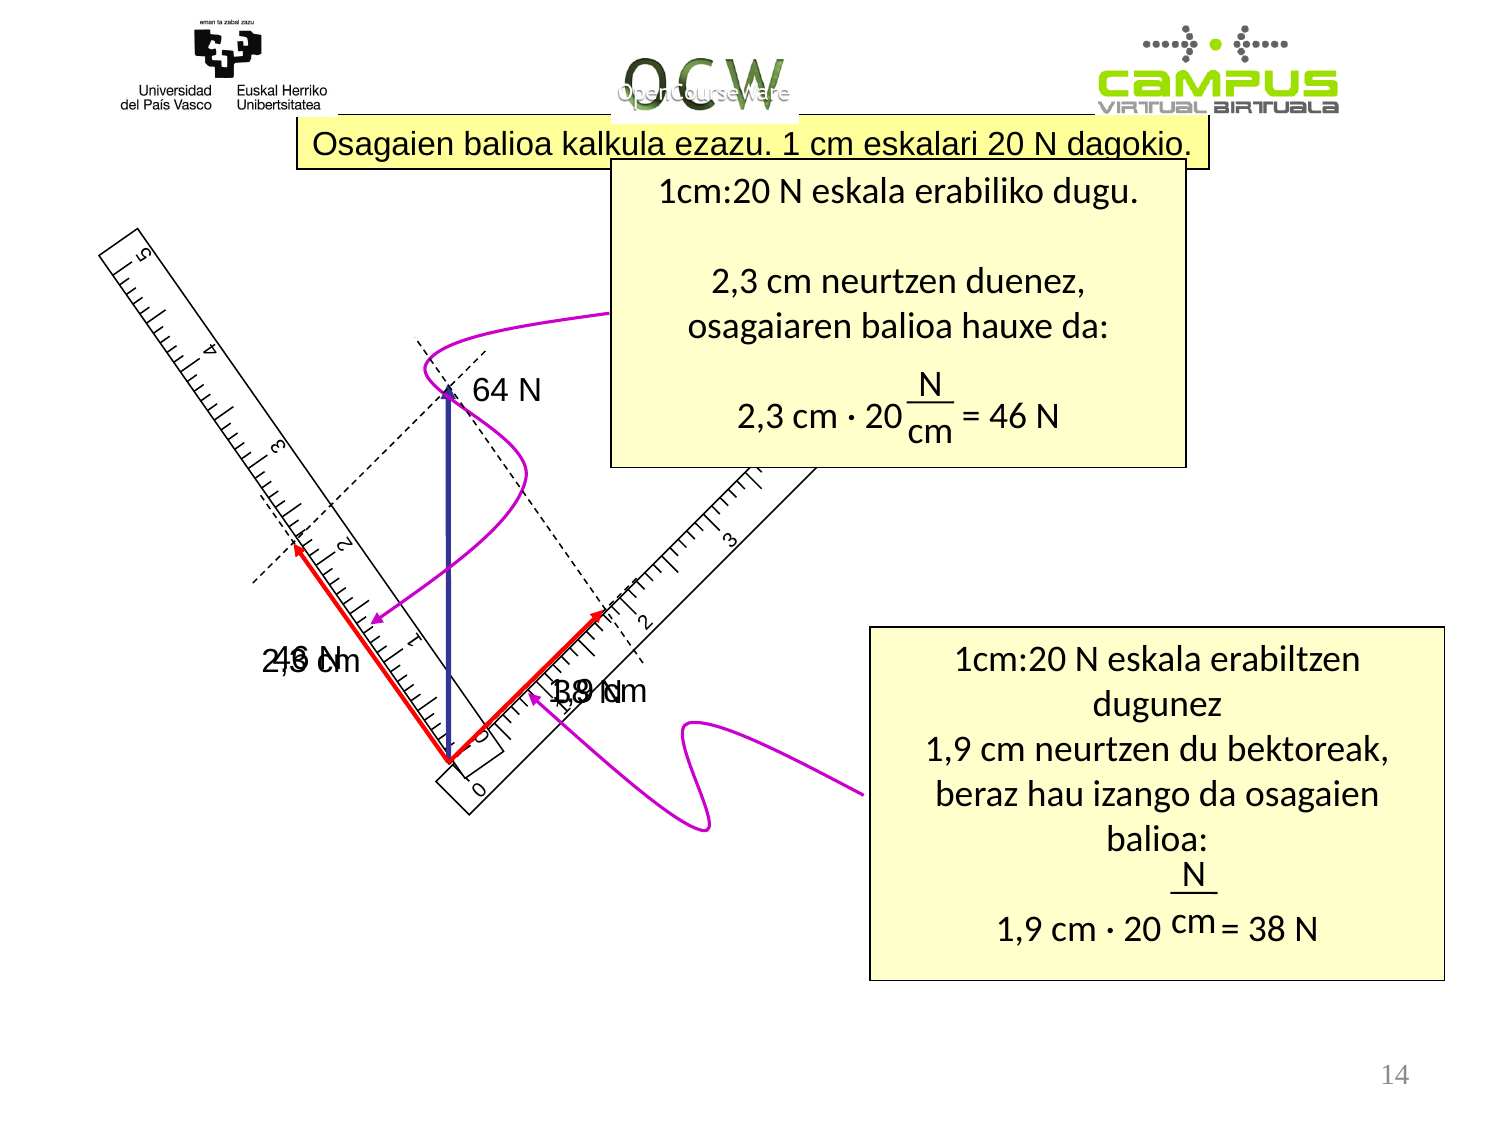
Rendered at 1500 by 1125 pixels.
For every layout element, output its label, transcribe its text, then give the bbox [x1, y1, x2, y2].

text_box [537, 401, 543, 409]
text_box 2,3 cm [261, 638, 362, 679]
picture [112, 11, 338, 117]
text_box 1cm:20 N eskala erabiliko dugu. 2,3 cm neurtzen duenez, osagaiaren balioa hauxe da: 2,3 cm · 20 = 46 N [611, 158, 1186, 468]
text_box 38 N [552, 670, 624, 711]
text_box 1cm:20 N eskala erabiltzen dugunez 1,9 cm neurtzen du bektoreak, beraz hau izango da osagaien balioa: 1,9 cm · 20 = 38 N [870, 626, 1445, 981]
text_box 1,9 cm [547, 668, 648, 709]
text_box [429, 536, 487, 547]
text_box [293, 543, 448, 762]
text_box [904, 356, 956, 449]
text_box [528, 693, 864, 831]
text_box [424, 313, 610, 477]
text_box Osagaien balioa kalkula ezazu. 1 cm eskalari 20 N dagokio. [297, 114, 1209, 169]
text_box 46 N [272, 636, 343, 677]
text_box [448, 609, 604, 763]
slide_number 14 [1074, 1042, 1425, 1103]
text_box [0, 478, 622, 528]
picture [1095, 23, 1340, 115]
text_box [1168, 847, 1220, 939]
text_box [359, 548, 999, 598]
picture [611, 28, 799, 124]
text_box [370, 606, 397, 625]
